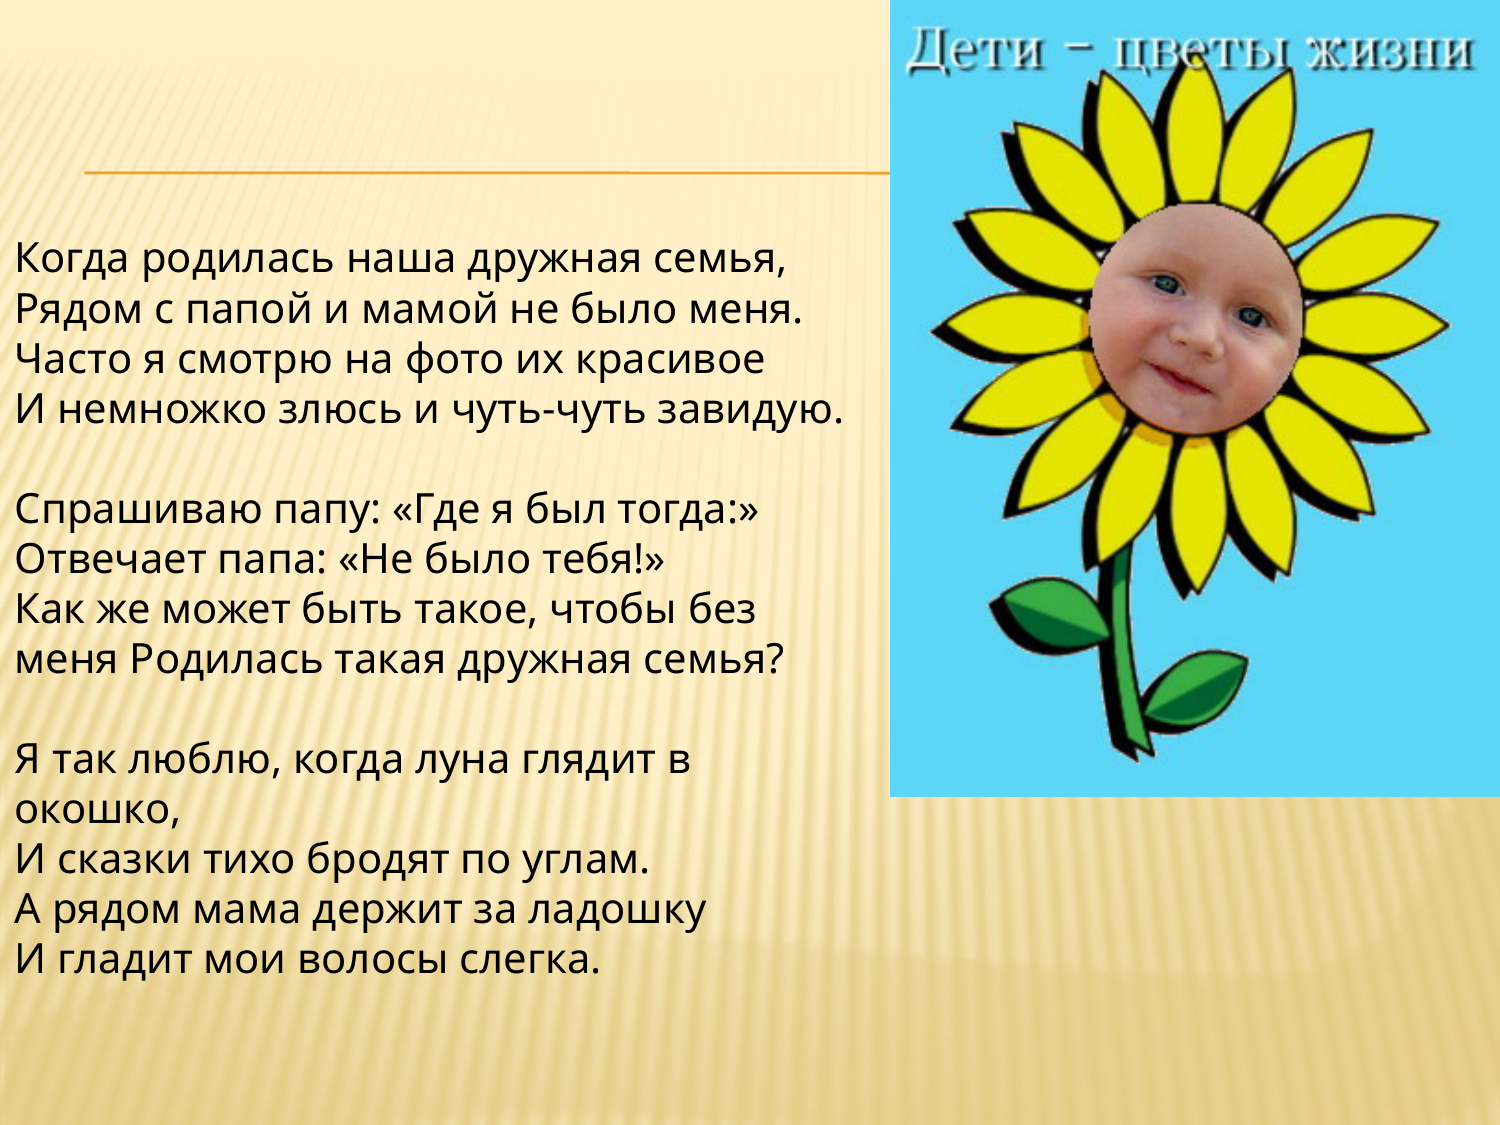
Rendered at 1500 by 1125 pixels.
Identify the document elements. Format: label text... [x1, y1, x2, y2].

text_box Когда родилась наша дружная семья, Рядом с папой и мамой не было меня. Часто я смотрю на фото их красивое И немножко злюсь и чуть-чуть завидую. Спрашиваю папу: «Где я был тогда:» Отвечает папа: «Не было тебя!» Как же может быть такое, чтобы без меня Родилась такая дружная семья? Я так люблю, когда луна глядит в окошко, И сказки тихо бродят по углам. А рядом мама держит за ладошку И гладит мои волосы слегка. [0, 128, 868, 1084]
picture [890, 0, 1500, 798]
